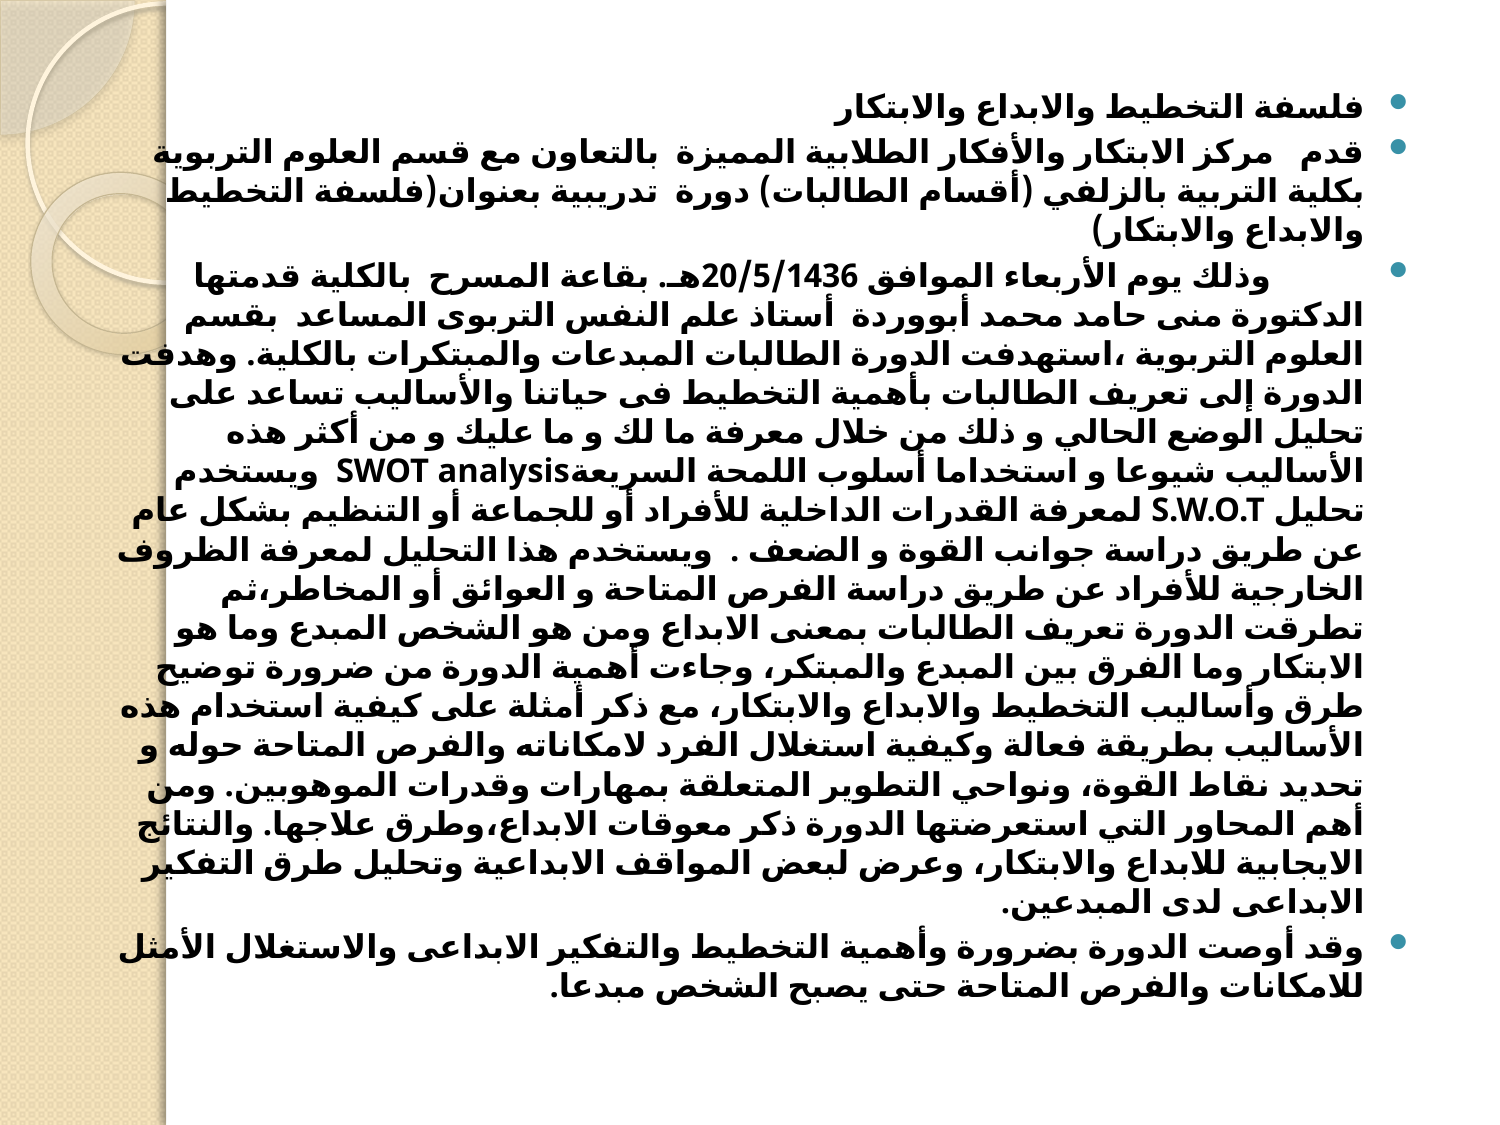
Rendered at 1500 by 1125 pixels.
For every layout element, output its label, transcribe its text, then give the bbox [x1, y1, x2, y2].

list فلسفة التخطيط والابداع والابتكار قدم مركز الابتكار والأفكار الطلابية المميزة بالتعاون مع قسم العلوم التربوية بكلية التربية بالزلفي (أقسام الطالبات) دورة تدريبية بعنوان(فلسفة التخطيط والابداع والابتكار) وذلك يوم الأربعاء الموافق 20/5/1436هـ. بقاعة المسرح بالكلية قدمتها الدكتورة منى حامد محمد أبووردة أستاذ علم النفس التربوى المساعد بقسم العلوم التربوية ،استهدفت الدورة الطالبات المبدعات والمبتكرات بالكلية. وهدفت الدورة إلى تعريف الطالبات بأهمية التخطيط فى حياتنا والأساليب تساعد على تحليل الوضع الحالي و ذلك من خلال معرفة ما لك و ما عليك و من أكثر هذه الأساليب شيوعا و استخداما أسلوب اللمحة السريعةSWOT analysis ويستخدم تحليل S.W.O.T لمعرفة القدرات الداخلية للأفراد أو للجماعة أو التنظيم بشكل عام عن طريق دراسة جوانب القوة و الضعف . ويستخدم هذا التحليل لمعرفة الظروف الخارجية للأفراد عن طريق دراسة الفرص المتاحة و العوائق أو المخاطر،ثم تطرقت الدورة تعريف الطالبات بمعنى الابداع ومن هو الشخص المبدع وما هو الابتكار وما الفرق بين المبدع والمبتكر، وجاءت أهمية الدورة من ضرورة توضيح طرق وأساليب التخطيط والابداع والابتكار، مع ذكر أمثلة على كيفية استخدام هذه الأساليب بطريقة فعالة وكيفية استغلال الفرد لامكاناته والفرص المتاحة حوله و تحديد نقاط القوة، ونواحي التطوير المتعلقة بمهارات وقدرات الموهوبين. ومن أهم المحاور التي استعرضتها الدورة ذكر معوقات الابداع،وطرق علاجها. والنتائج الايجابية للابداع والابتكار، وعرض لبعض المواقف الابداعية وتحليل طرق التفكير الابداعى لدى المبدعين. وقد أوصت الدورة بضرورة وأهمية التخطيط والتفكير الابداعى والاستغلال الأمثل للامكانات والفرص المتاحة حتى يصبح الشخص مبدعا. [76, 78, 1427, 1024]
